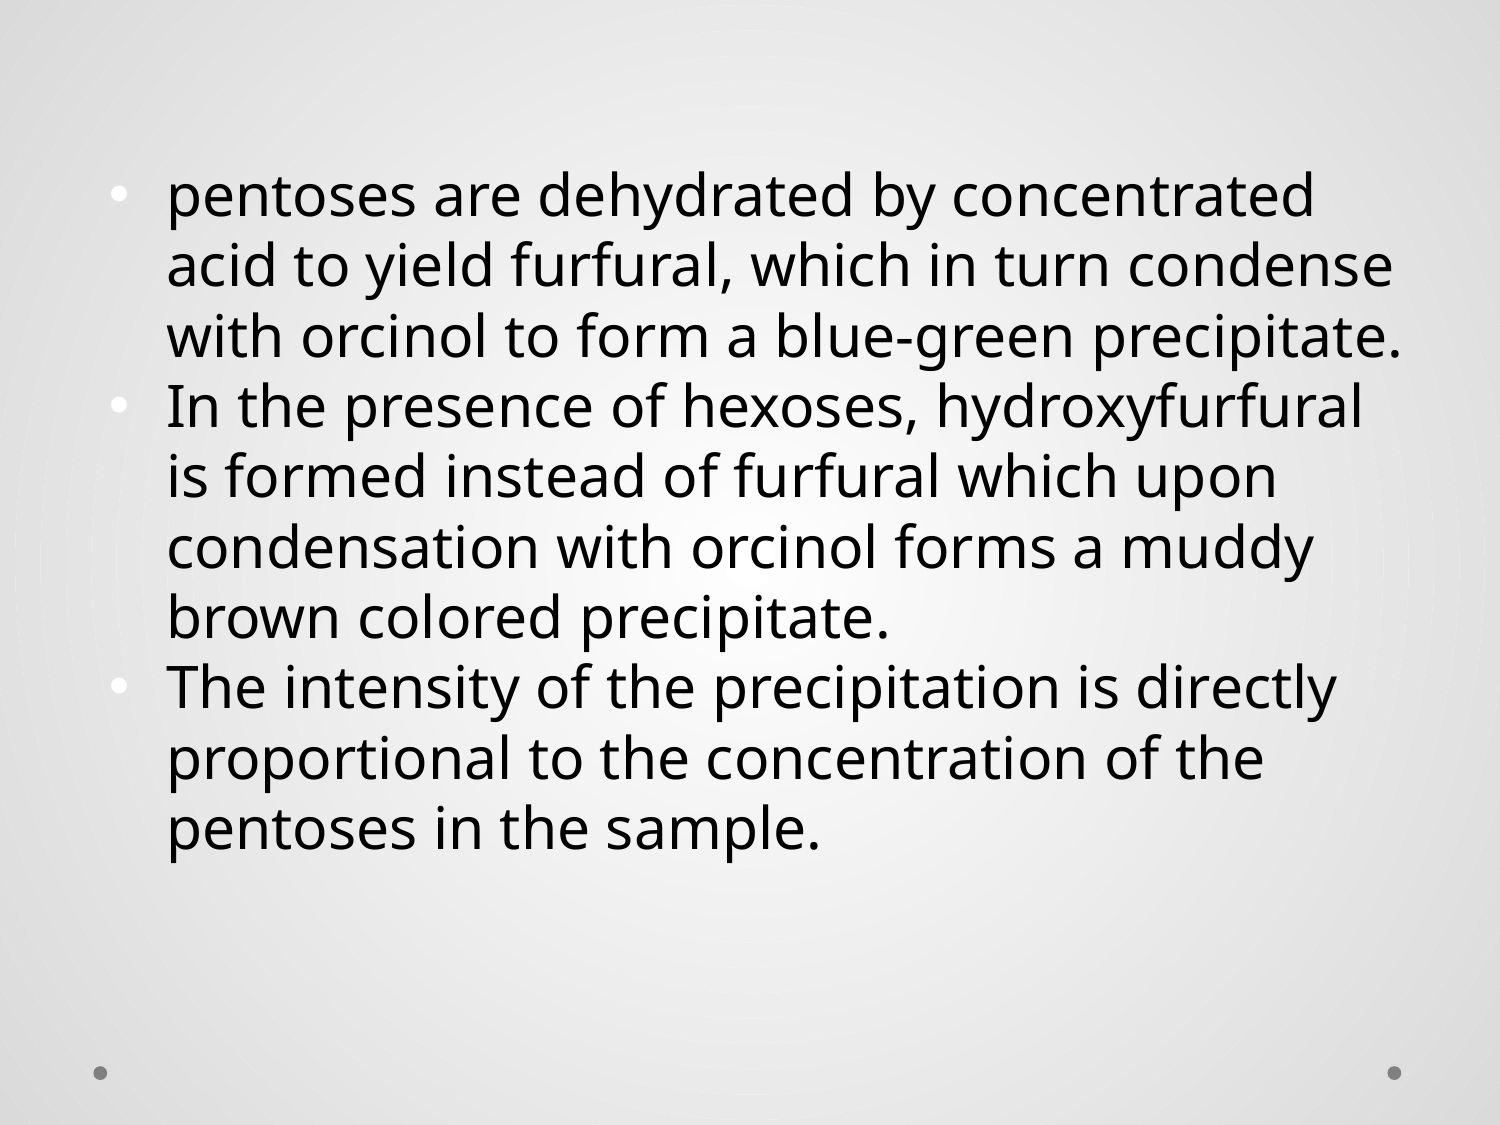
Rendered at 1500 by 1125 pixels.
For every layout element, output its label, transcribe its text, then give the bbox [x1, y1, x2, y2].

list pentoses are dehydrated by concentrated acid to yield furfural, which in turn condense with orcinol to form a blue-green precipitate. In the presence of hexoses, hydroxyfurfural is formed instead of furfural which upon condensation with orcinol forms a muddy brown colored precipitate. The intensity of the precipitation is directly proportional to the concentration of the pentoses in the sample. [75, 149, 1425, 893]
